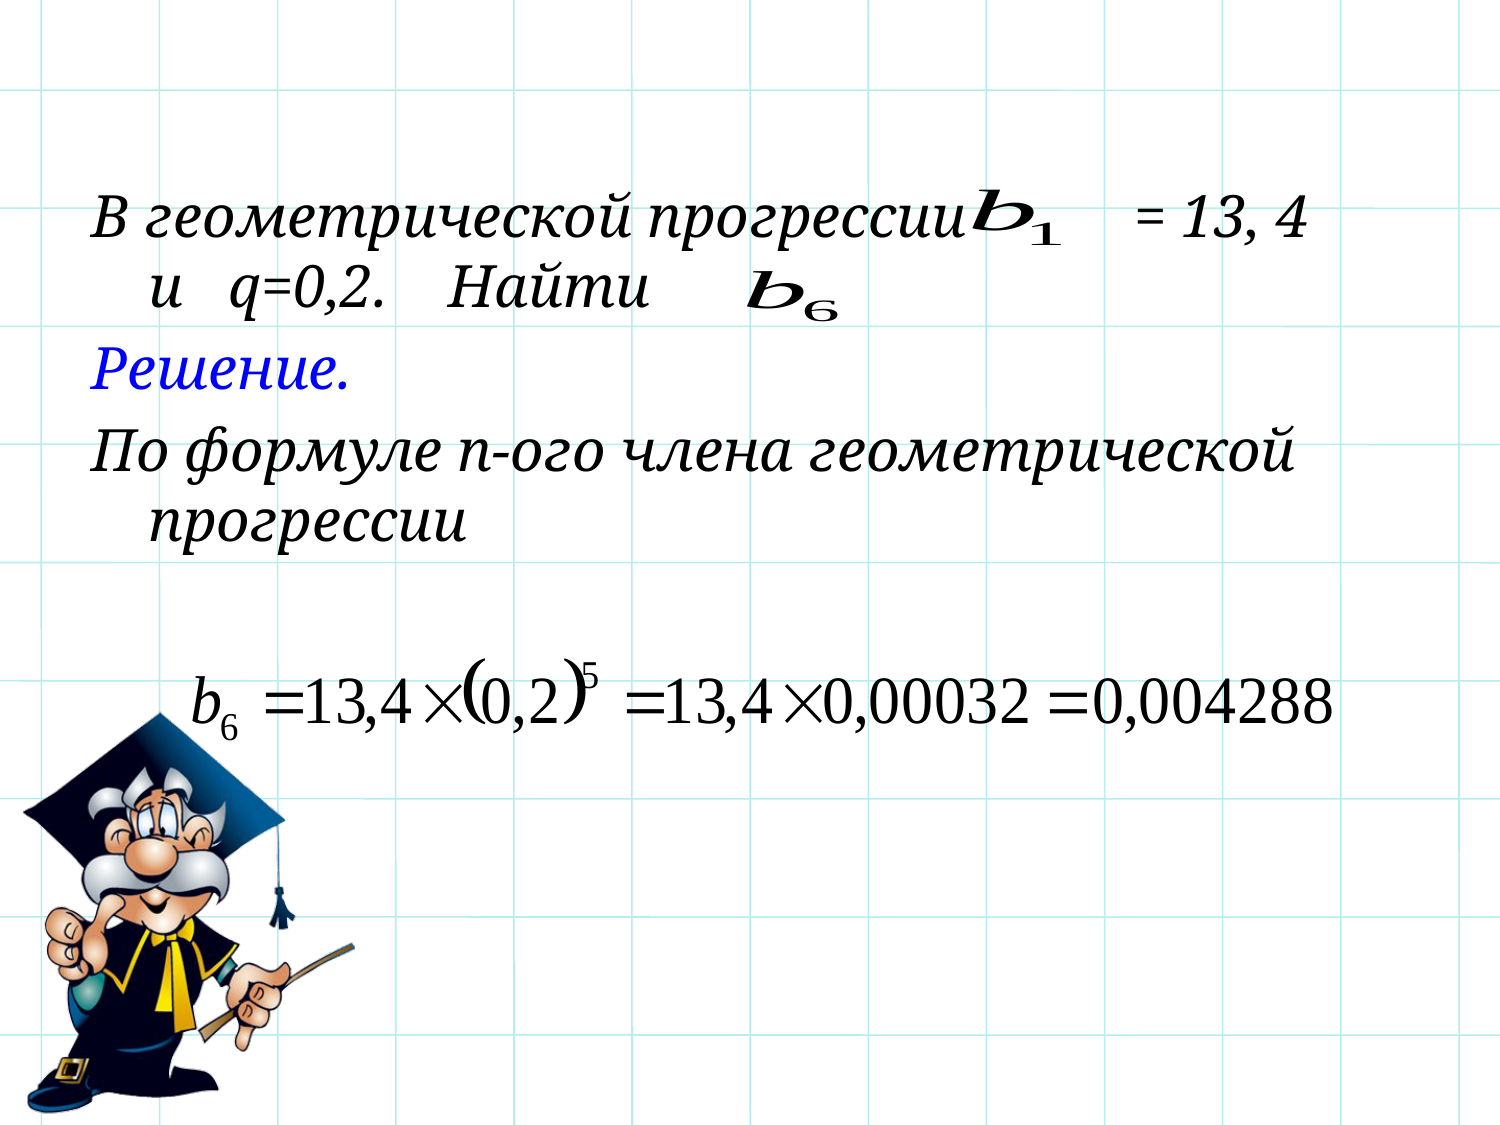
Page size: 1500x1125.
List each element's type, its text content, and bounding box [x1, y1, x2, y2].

picture [0, 680, 356, 1125]
list В геометрической прогрессии = 13, 4 и q=0,2. Найти Решение. По формуле n-ого члена геометрической прогрессии [76, 89, 1365, 953]
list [950, 172, 1081, 256]
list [726, 255, 869, 336]
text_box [182, 645, 1341, 759]
